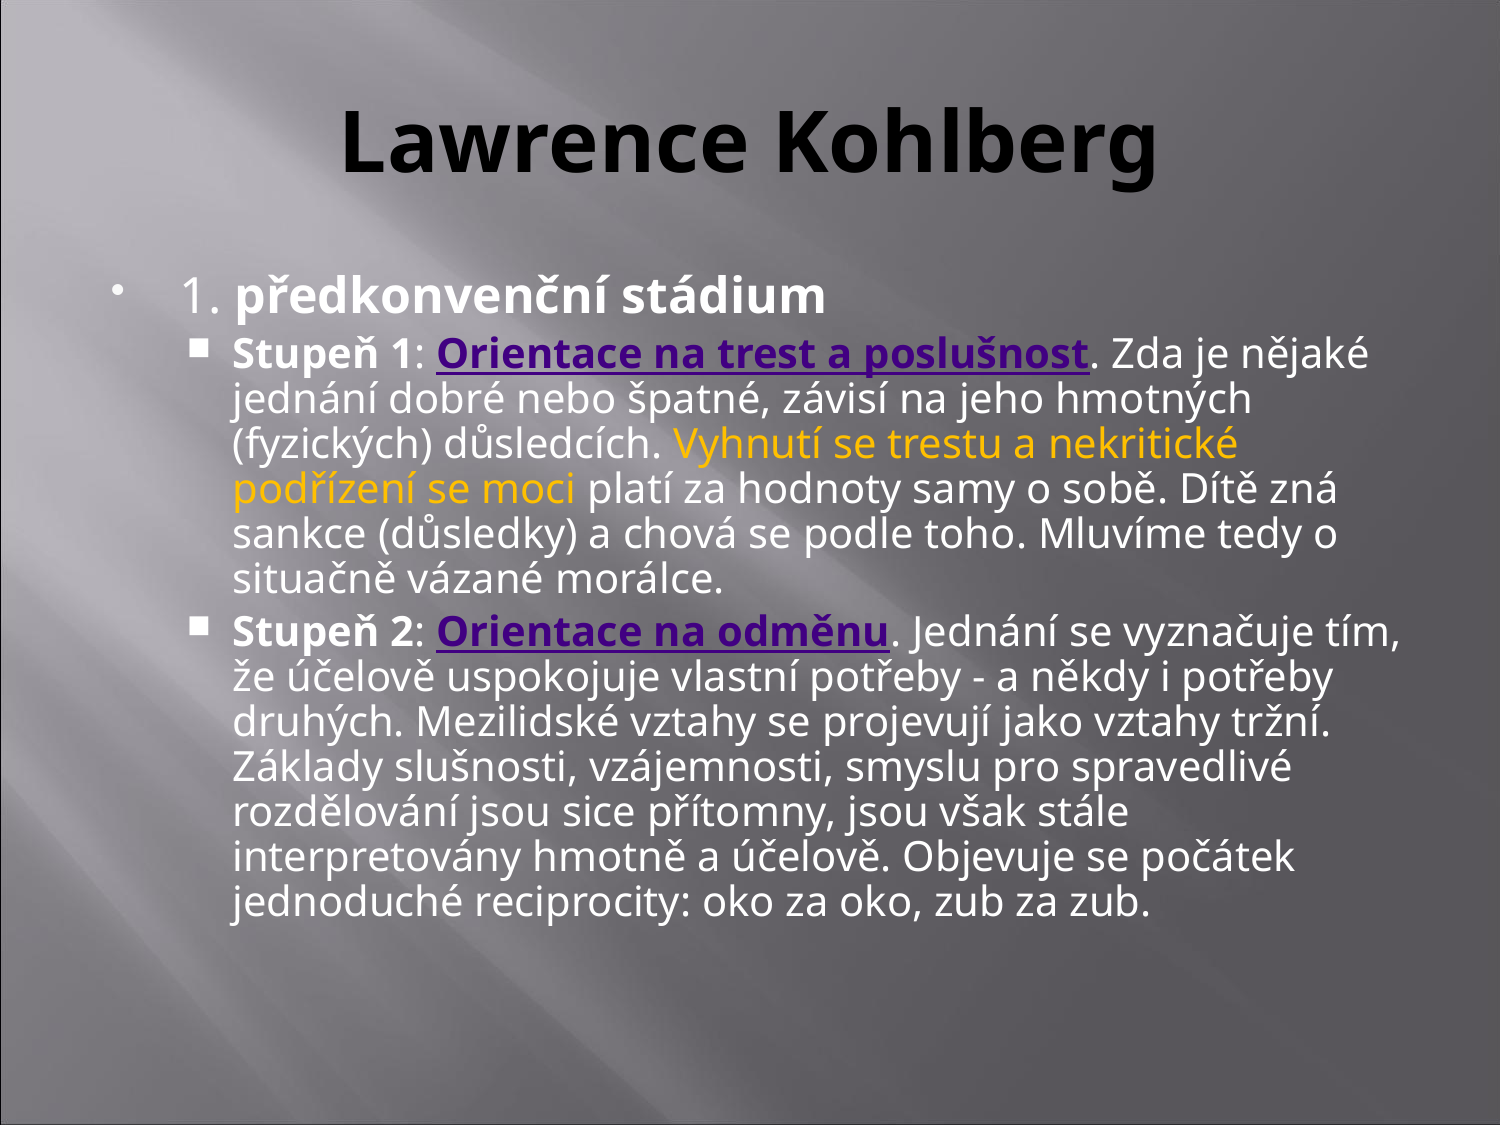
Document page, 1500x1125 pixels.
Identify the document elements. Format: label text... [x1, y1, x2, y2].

title Lawrence Kohlberg [75, 45, 1425, 233]
picture [0, 0, 1500, 1125]
list 1. předkonvenční stádium Stupeň 1: Orientace na trest a poslušnost. Zda je nějaké jednání dobré nebo špatné, závisí na jeho hmotných (fyzických) důsledcích. Vyhnutí se trestu a nekritické podřízení se moci platí za hodnoty samy o sobě. Dítě zná sankce (důsledky) a chová se podle toho. Mluvíme tedy o situačně vázané morálce. Stupeň 2: Orientace na odměnu. Jednání se vyznačuje tím, že účelově uspokojuje vlastní potřeby - a někdy i potřeby druhých. Mezilidské vztahy se projevují jako vztahy tržní. Základy slušnosti, vzájemnosti, smyslu pro spravedlivé rozdělování jsou sice přítomny, jsou však stále interpretovány hmotně a účelově. Objevuje se počátek jednoduché reciprocity: oko za oko, zub za zub. [75, 262, 1425, 1035]
